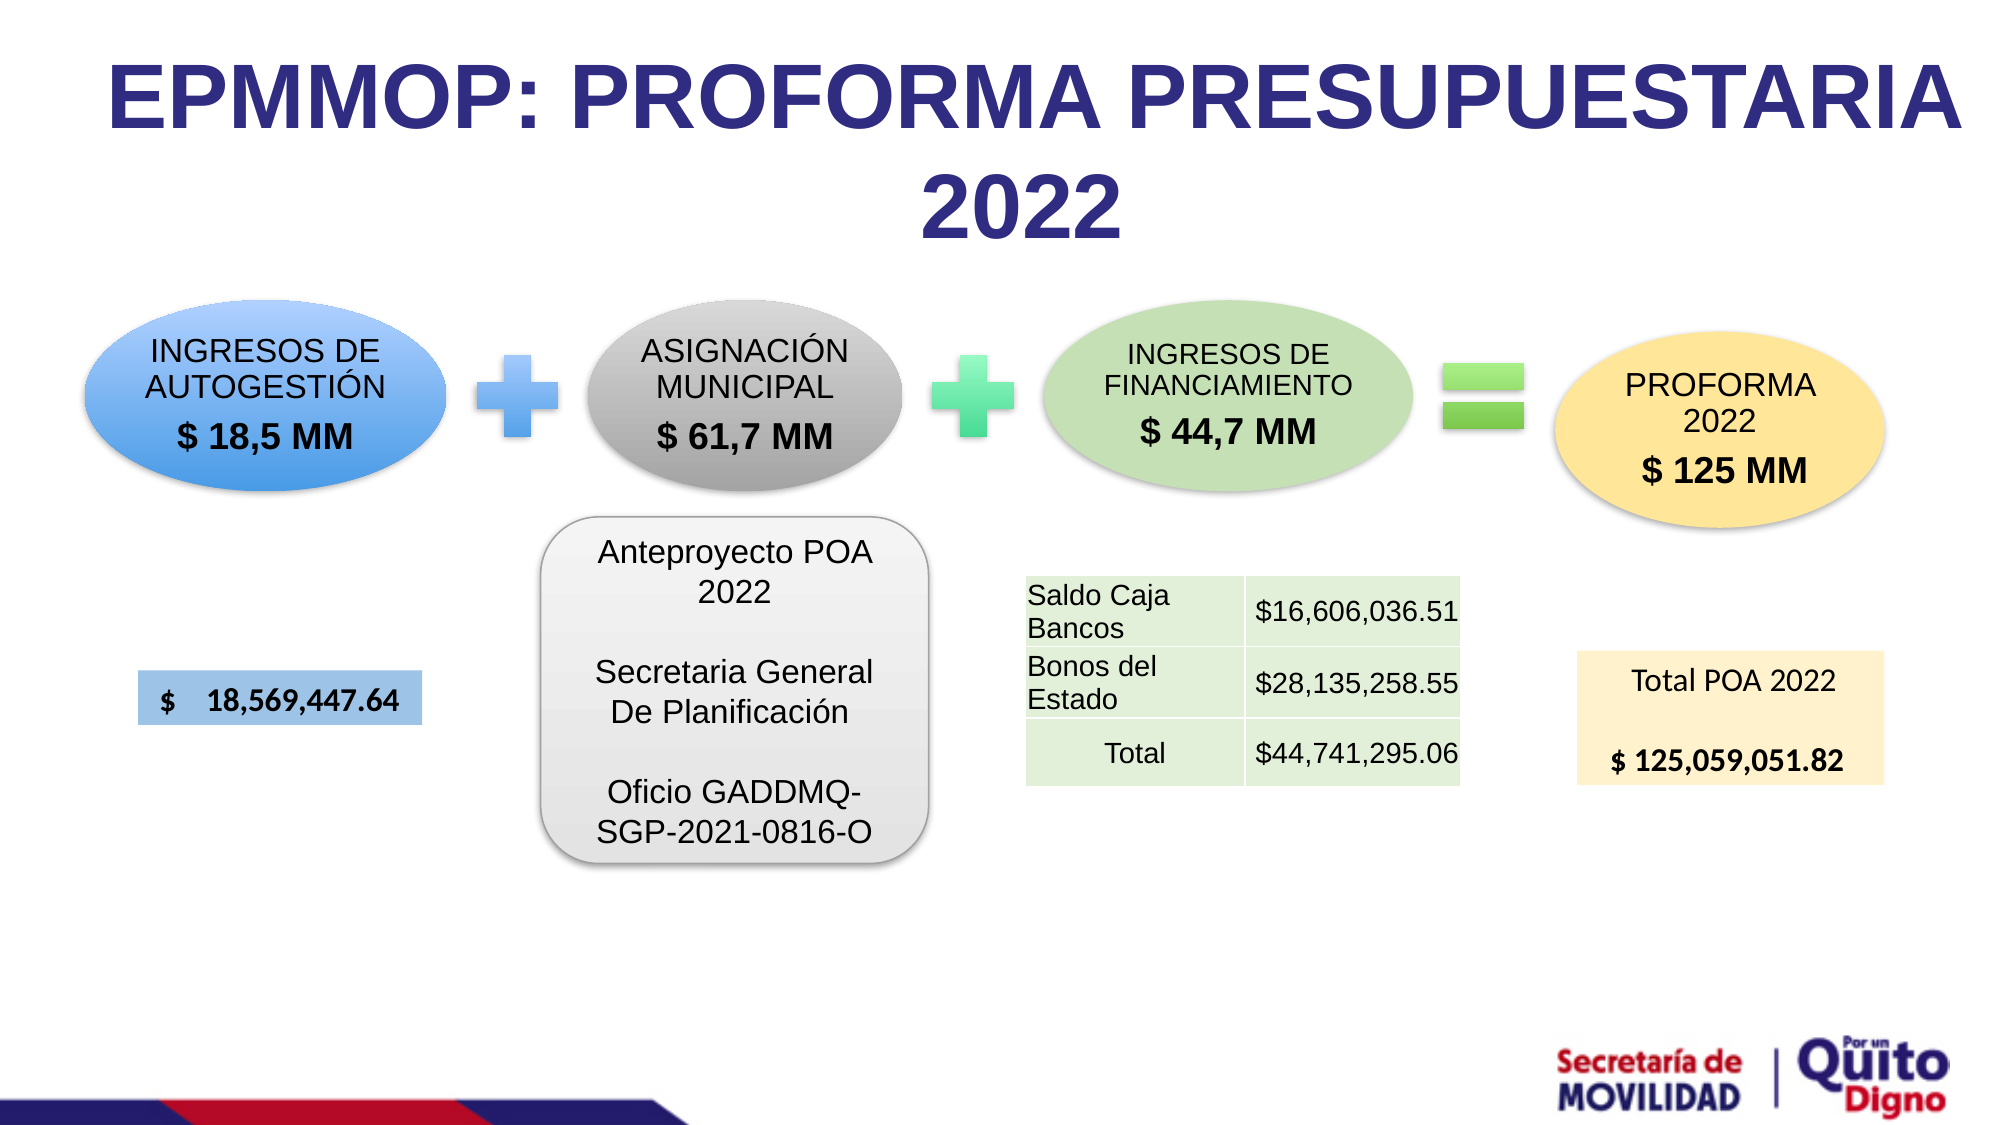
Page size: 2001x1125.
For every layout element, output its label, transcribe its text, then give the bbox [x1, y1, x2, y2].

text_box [84, 263, 1885, 528]
table_header $16,606,036.51 [1246, 576, 1460, 646]
text_box Total POA 2022 $ 125,059,051.82 [1577, 650, 1885, 786]
text_box EPMMOP: PROFORMA PRESUPUESTARIA 2022 [10, 29, 2000, 264]
table_cell Bonos del Estado [1026, 647, 1244, 717]
picture [0, 1033, 1950, 1125]
table_cell Total [1026, 719, 1244, 786]
text_box Anteproyecto POA 2022 Secretaria General De Planificación Oficio GADDMQ-SGP-2021-0816-O [539, 539, 930, 865]
table_cell $28,135,258.55 [1246, 647, 1460, 717]
text_box $ 18,569,447.64 [138, 670, 423, 725]
table_header Saldo Caja Bancos [1026, 576, 1244, 646]
table_cell $44,741,295.06 [1246, 719, 1460, 786]
